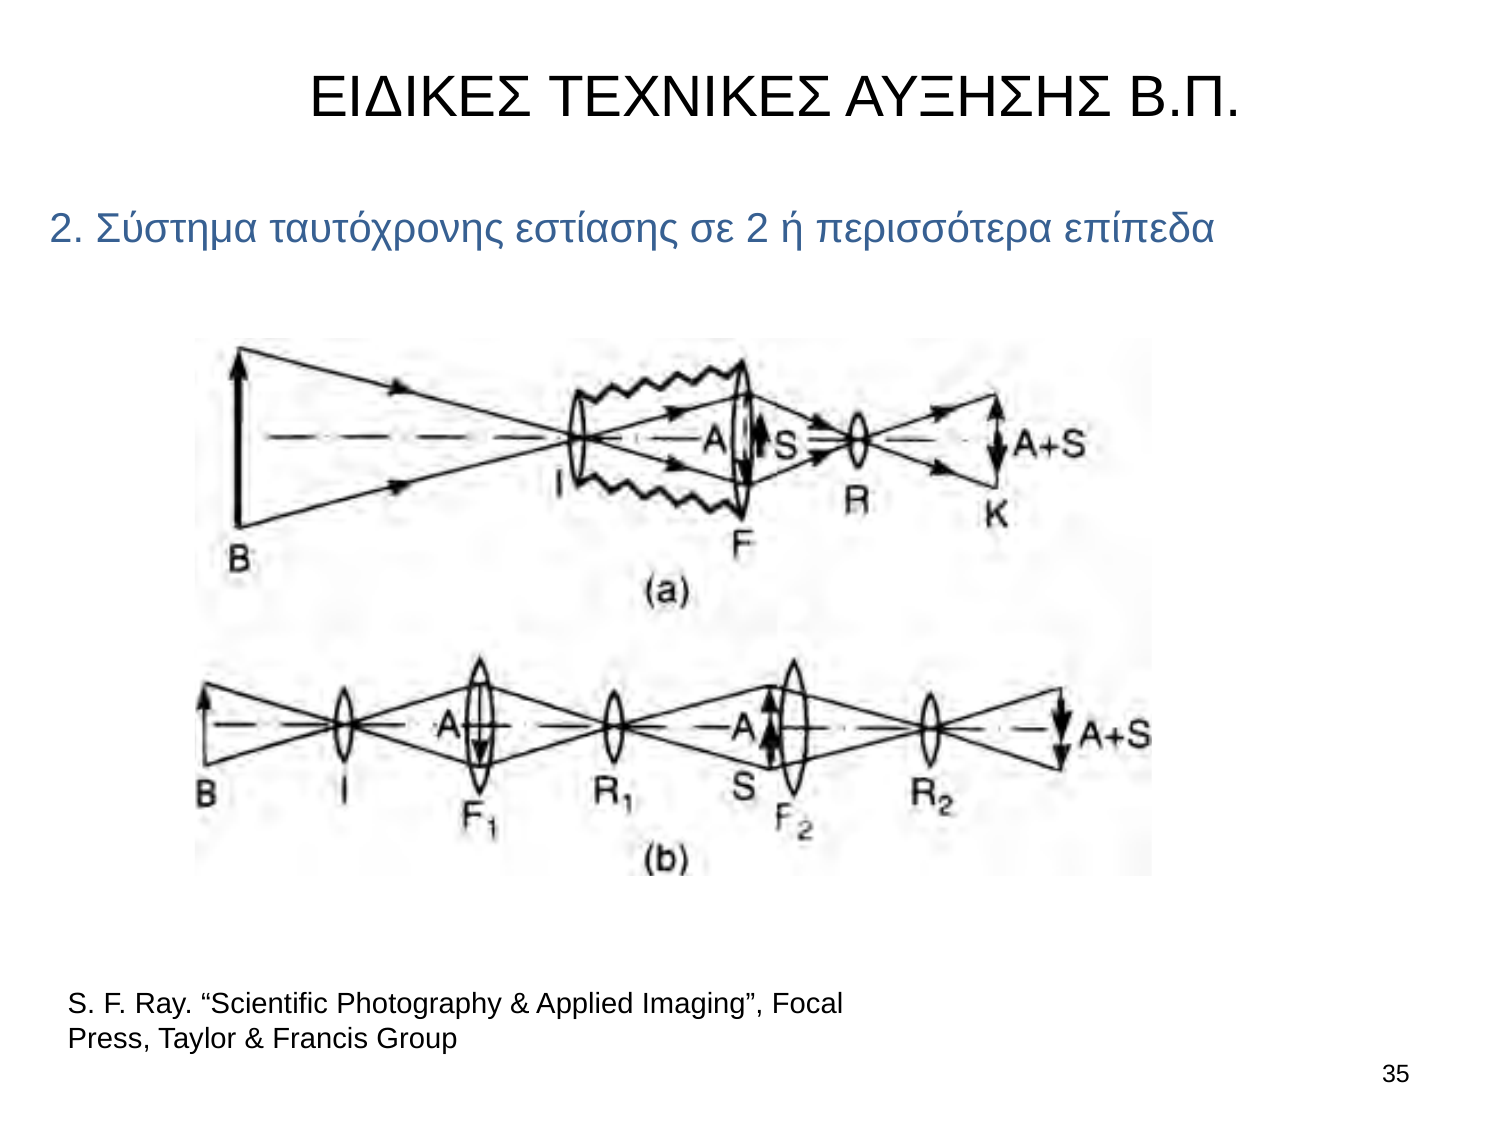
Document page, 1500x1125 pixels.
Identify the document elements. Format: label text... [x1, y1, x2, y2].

picture [194, 337, 1152, 876]
text_box 2. Σύστημα ταυτόχρονης εστίασης σε 2 ή περισσότερα επίπεδα [34, 193, 1231, 259]
text_box S. F. Ray. “Scientific Photography & Applied Imaging”, Focal Press, Taylor & Francis Group [53, 976, 892, 1062]
text_box ΕΙΔΙΚΕΣ ΤΕΧΝΙΚΕΣ ΑΥΞΗΣΗΣ Β.Π. [294, 50, 1274, 136]
slide_number 34 [1074, 1042, 1425, 1103]
